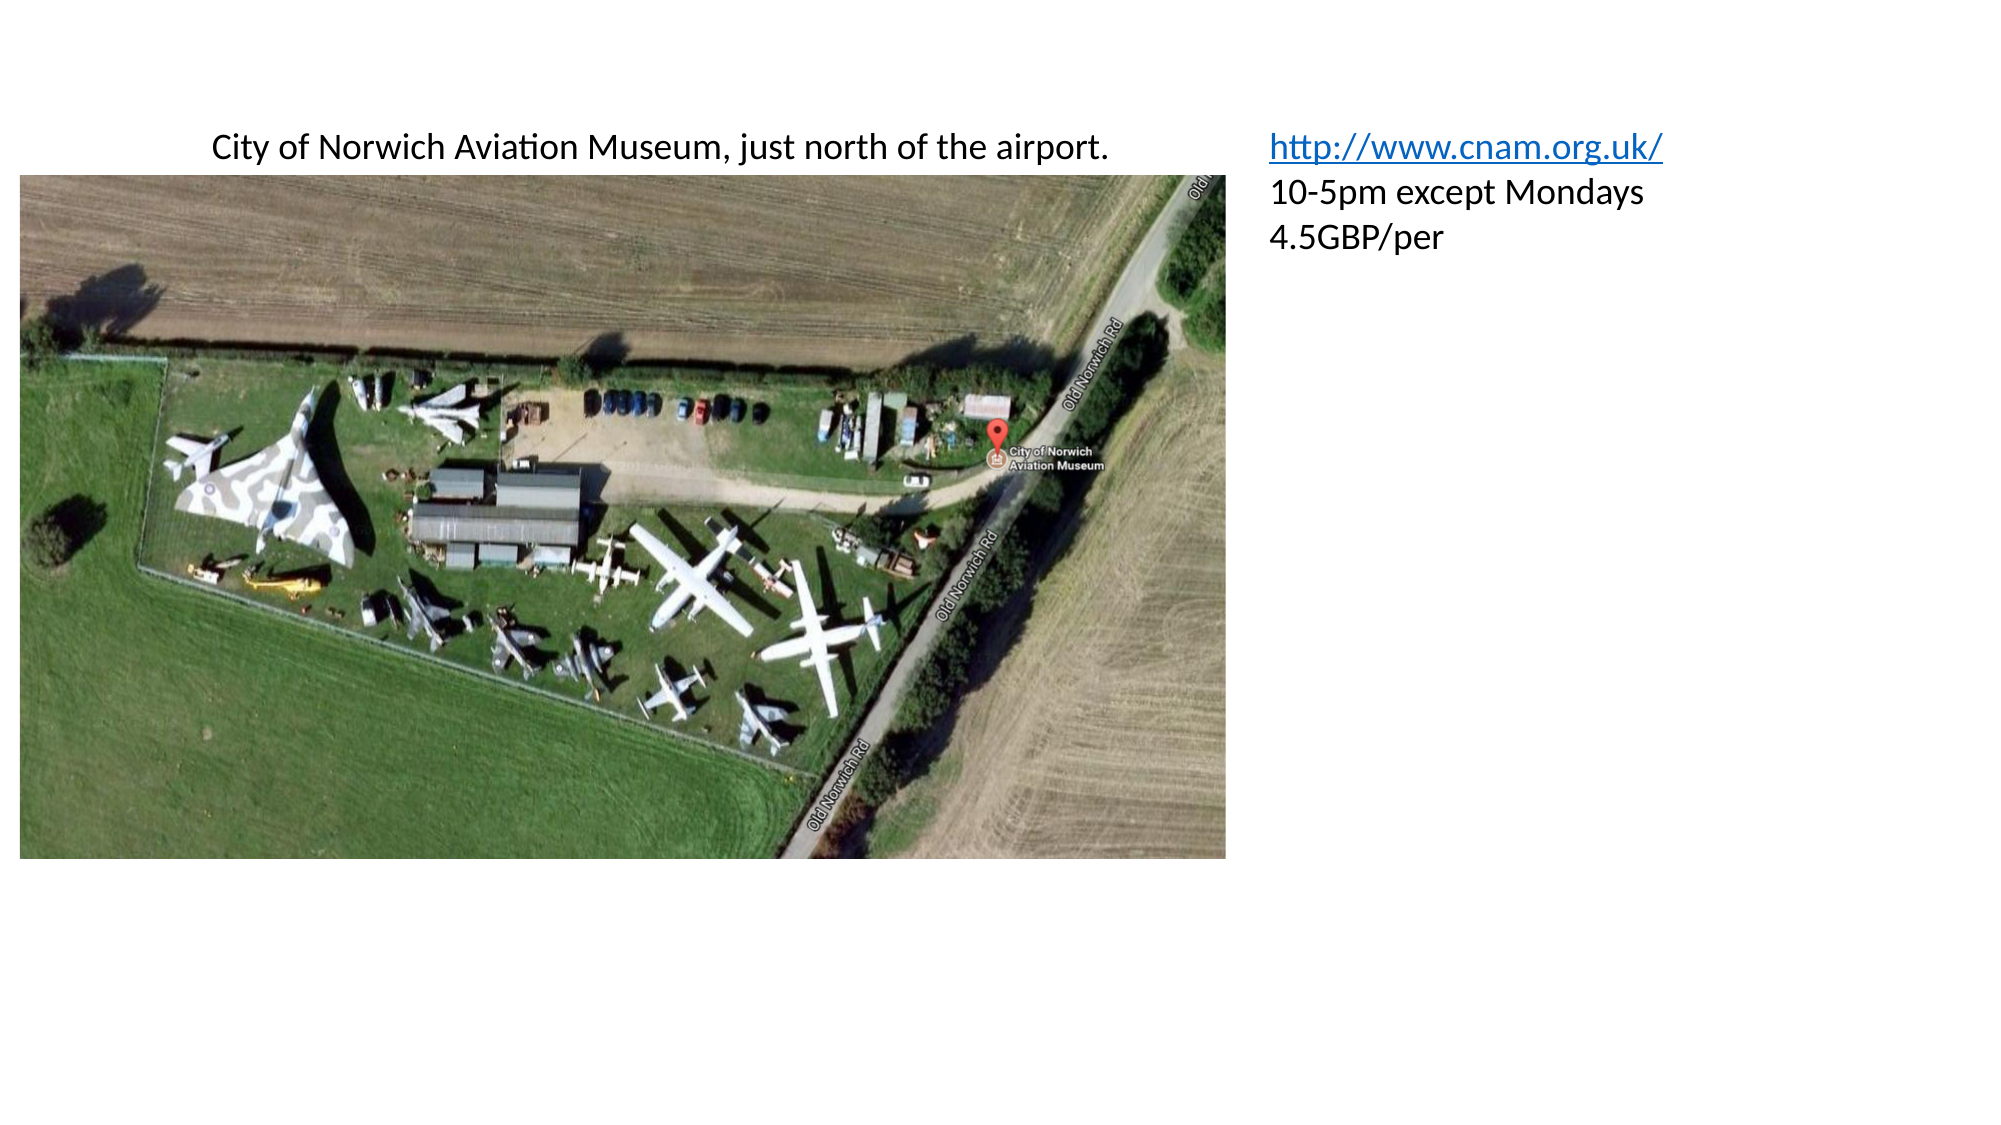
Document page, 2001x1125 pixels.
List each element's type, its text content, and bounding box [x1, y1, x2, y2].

text_box http://www.cnam.org.uk/ 10-5pm except Mondays 4.5GBP/per [1254, 114, 1678, 265]
text_box City of Norwich Aviation Museum, just north of the airport. [197, 114, 1143, 175]
picture [19, 175, 1226, 859]
